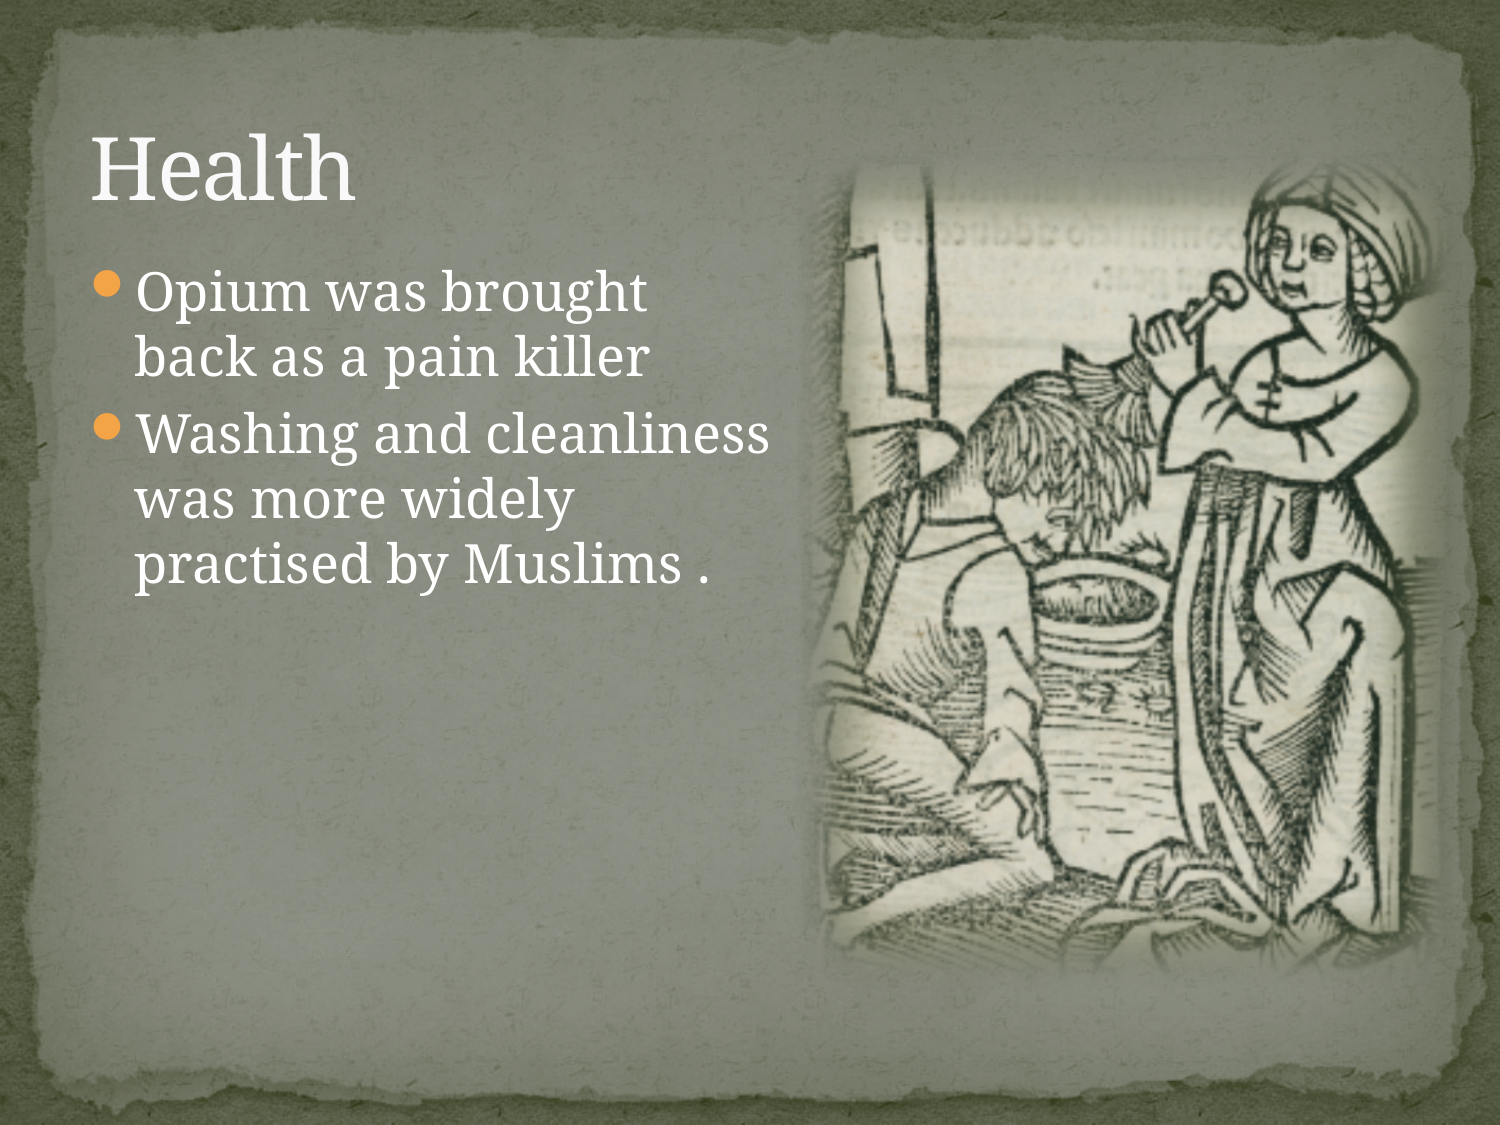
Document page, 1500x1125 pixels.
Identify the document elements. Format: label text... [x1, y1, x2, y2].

list Opium was brought back as a pain killer Washing and cleanliness was more widely practised by Muslims . [75, 249, 798, 1000]
title Health [74, 24, 1425, 225]
picture [789, 148, 1459, 987]
